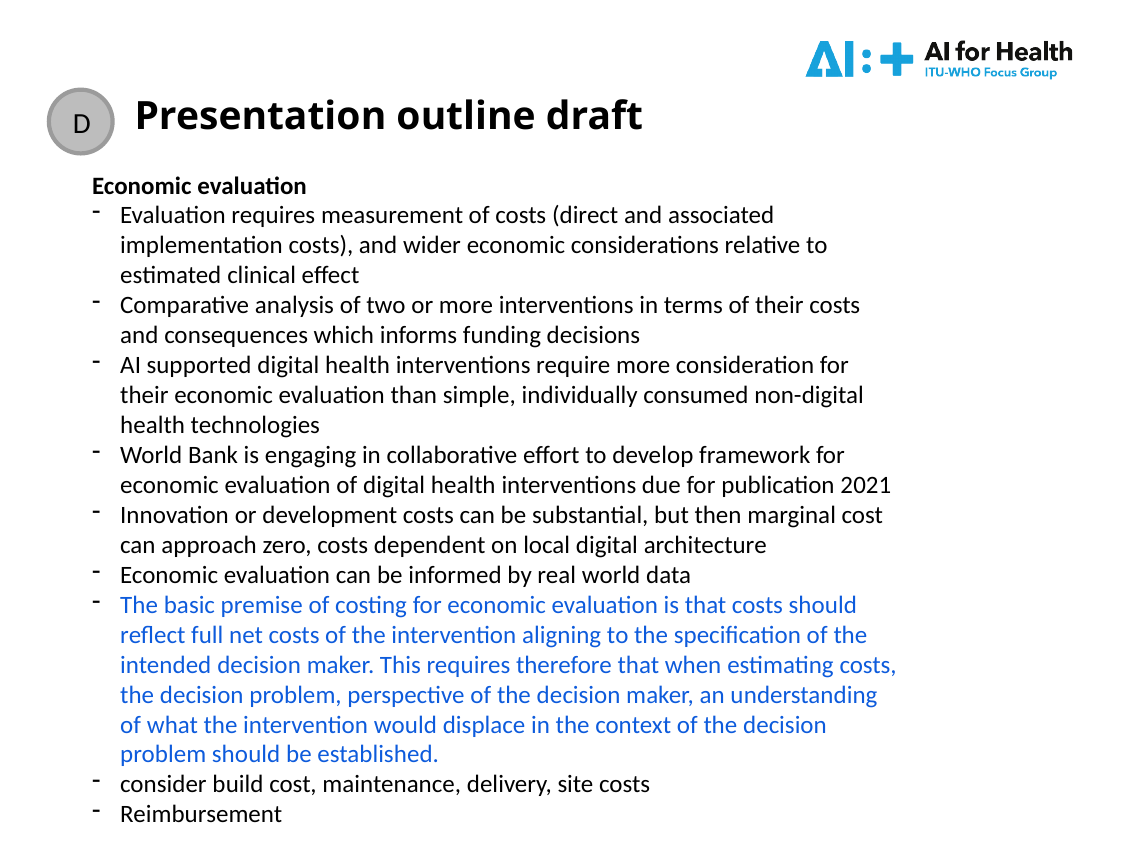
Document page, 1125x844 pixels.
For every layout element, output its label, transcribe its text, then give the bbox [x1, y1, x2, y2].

text_box D [46, 87, 115, 156]
picture [797, 28, 1092, 89]
text_box Presentation outline draft [112, 79, 945, 149]
text_box Economic evaluation Evaluation requires measurement of costs (direct and associated implementation costs), and wider economic considerations relative to estimated clinical effect Comparative analysis of two or more interventions in terms of their costs and consequences which informs funding decisions AI supported digital health interventions require more consideration for their economic evaluation than simple, individually consumed non-digital health technologies World Bank is engaging in collaborative effort to develop framework for economic evaluation of digital health interventions due for publication 2021 Innovation or development costs can be substantial, but then marginal cost can approach zero, costs dependent on local digital architecture Economic evaluation can be informed by real world data The basic premise of costing for economic evaluation is that costs should reflect full net costs of the intervention aligning to the specification of the intended decision maker. This requires therefore that when estimating costs, the decision problem, perspective of the decision maker, an understanding of what the intervention would displace in the context of the decision problem should be established. consider build cost, maintenance, delivery, site costs Reimbursement [80, 153, 913, 839]
